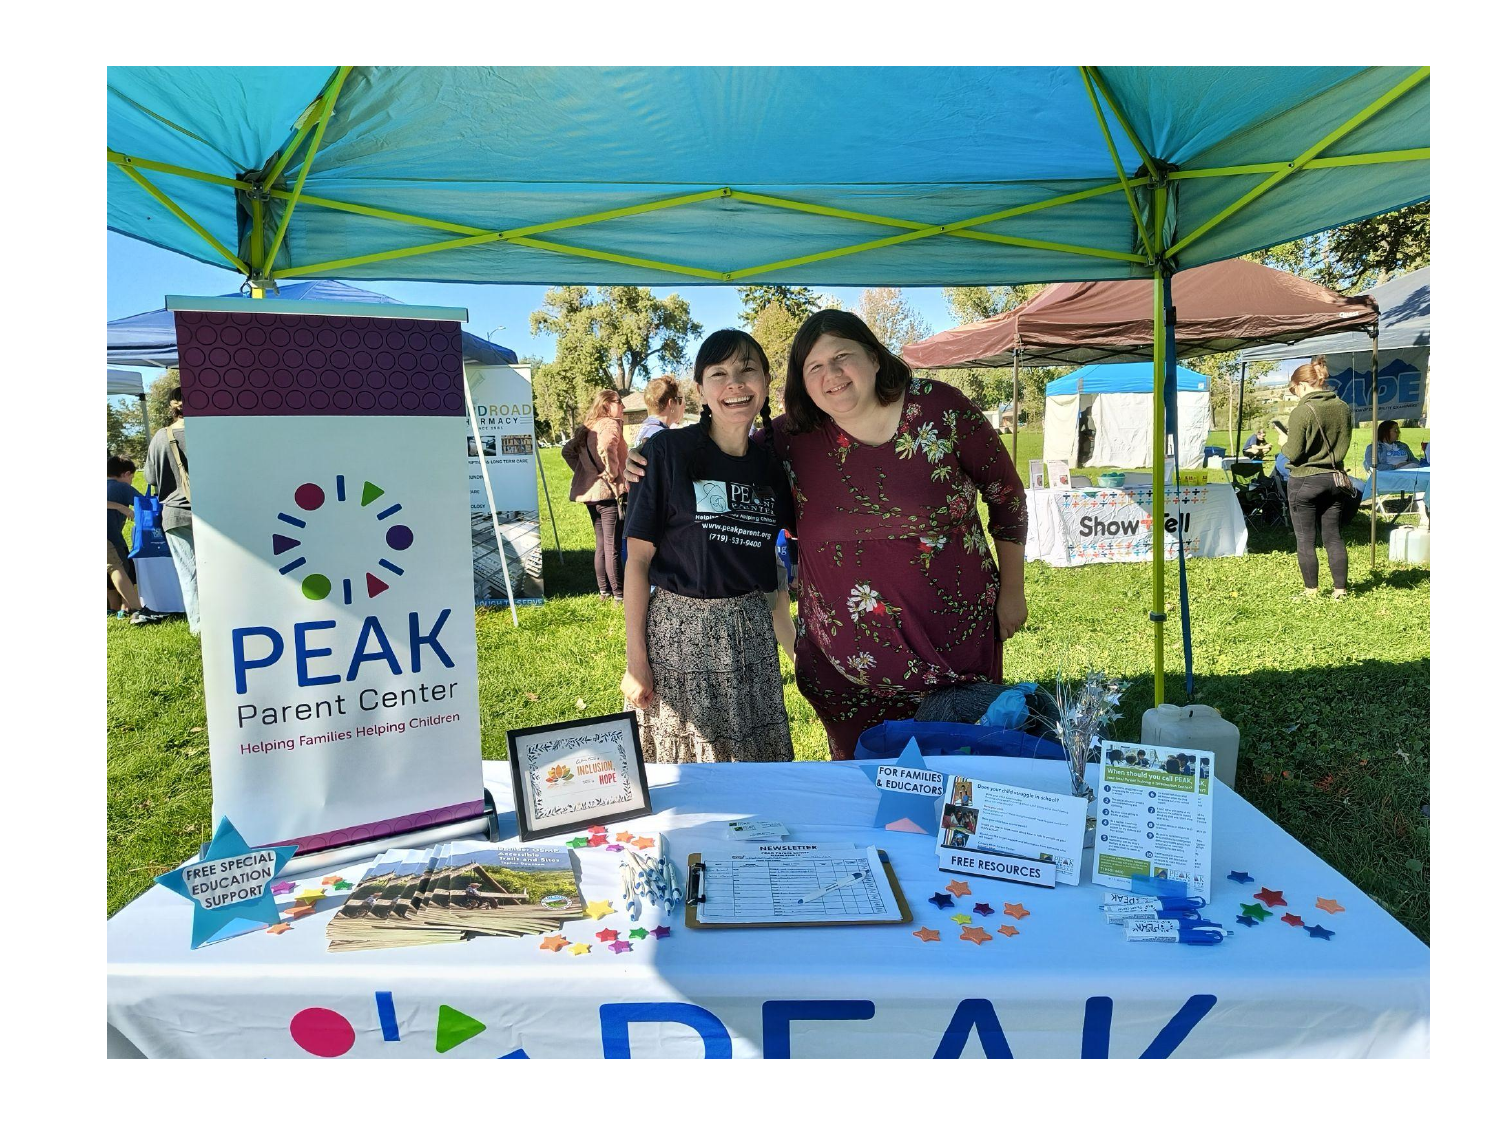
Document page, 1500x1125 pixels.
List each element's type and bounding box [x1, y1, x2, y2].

picture [107, 66, 1431, 1059]
